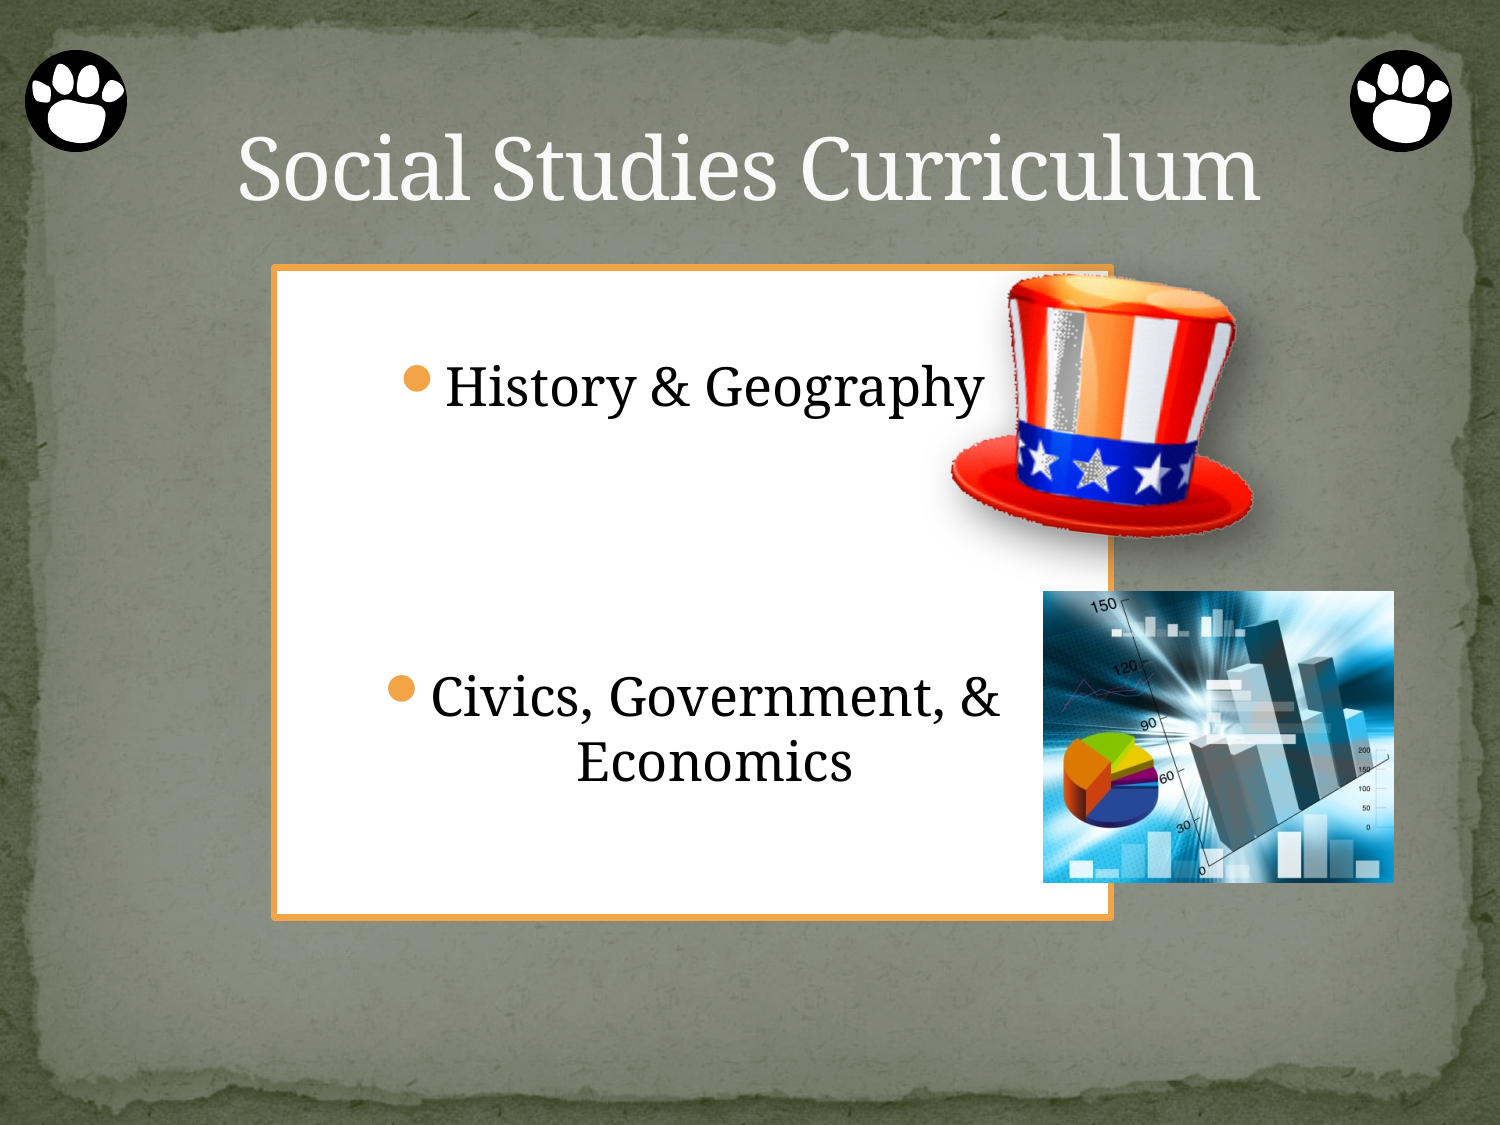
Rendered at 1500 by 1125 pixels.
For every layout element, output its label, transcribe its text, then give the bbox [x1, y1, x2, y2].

picture [1114, 664, 1119, 673]
picture [942, 250, 1281, 589]
picture [1043, 591, 1394, 883]
picture [1350, 50, 1452, 152]
list History & Geography Civics, Government, & Economics [271, 264, 1114, 921]
picture [24, 50, 127, 152]
title Social Studies Curriculum [74, 24, 1425, 225]
